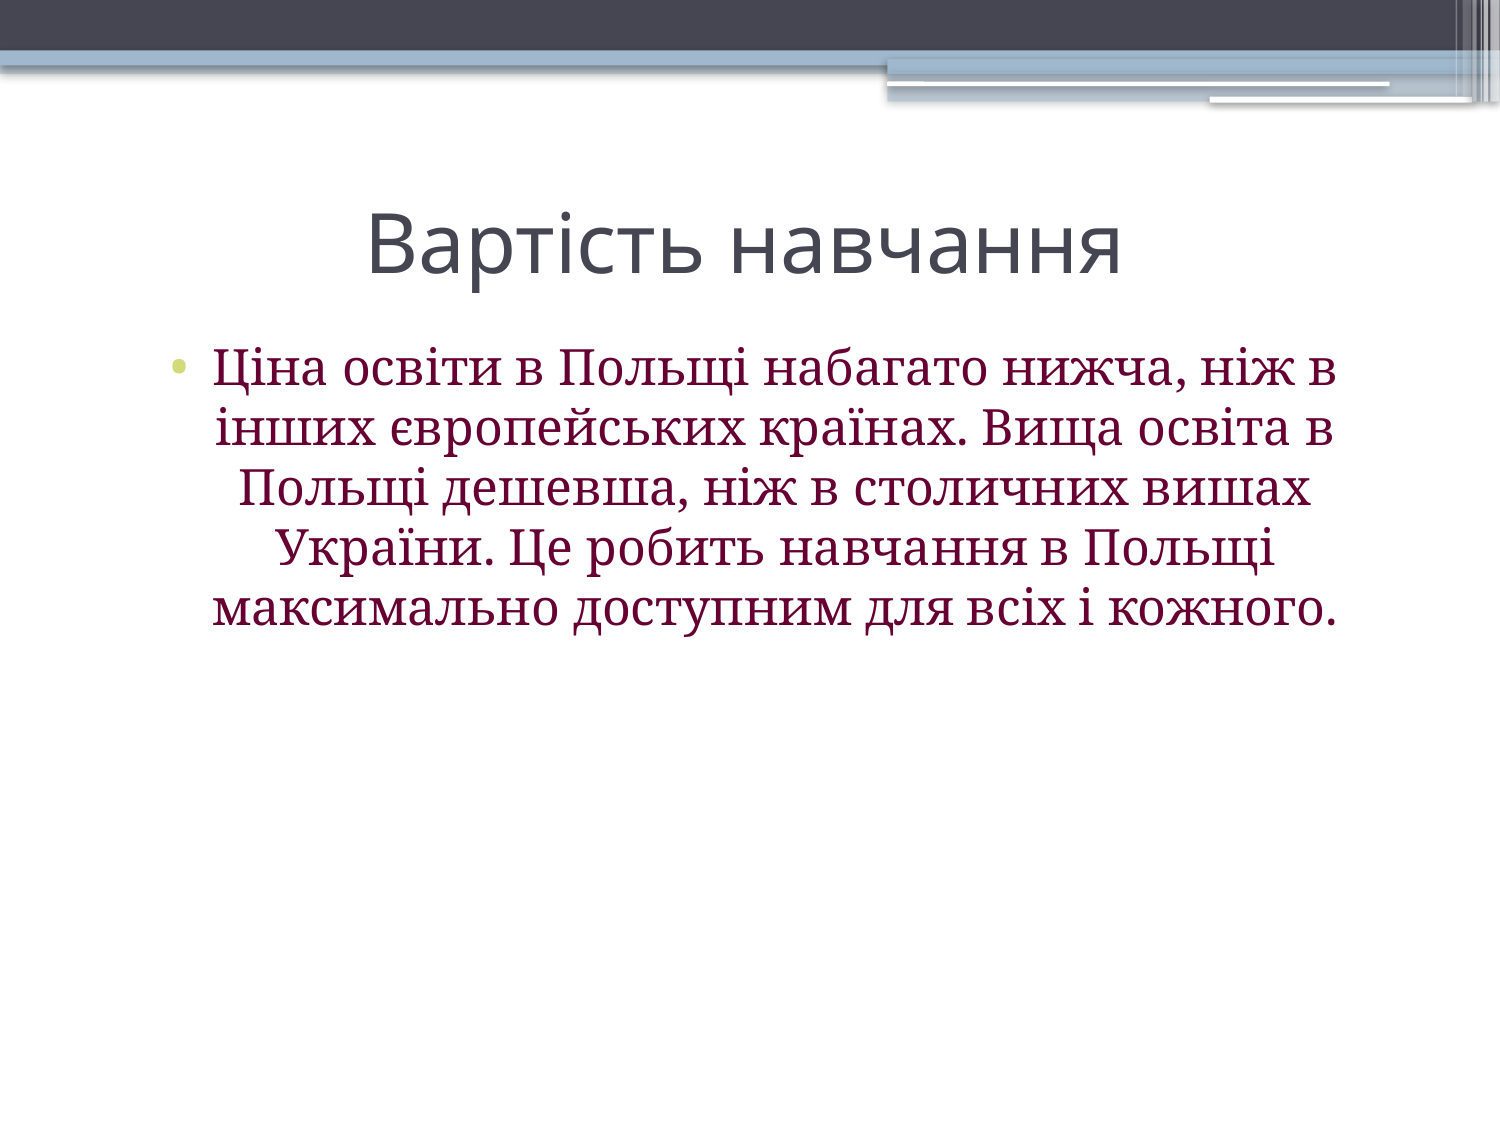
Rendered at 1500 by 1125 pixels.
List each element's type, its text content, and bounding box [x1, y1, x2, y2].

list Ціна освіти в Польщі набагато нижча, ніж в інших європейських країнах. Вища освіта в Польщі дешевша, ніж в столичних вишах України. Це робить навчання в Польщі максимально доступним для всіх і кожного. [70, 328, 1421, 1038]
title Вартість навчання [70, 152, 1421, 328]
